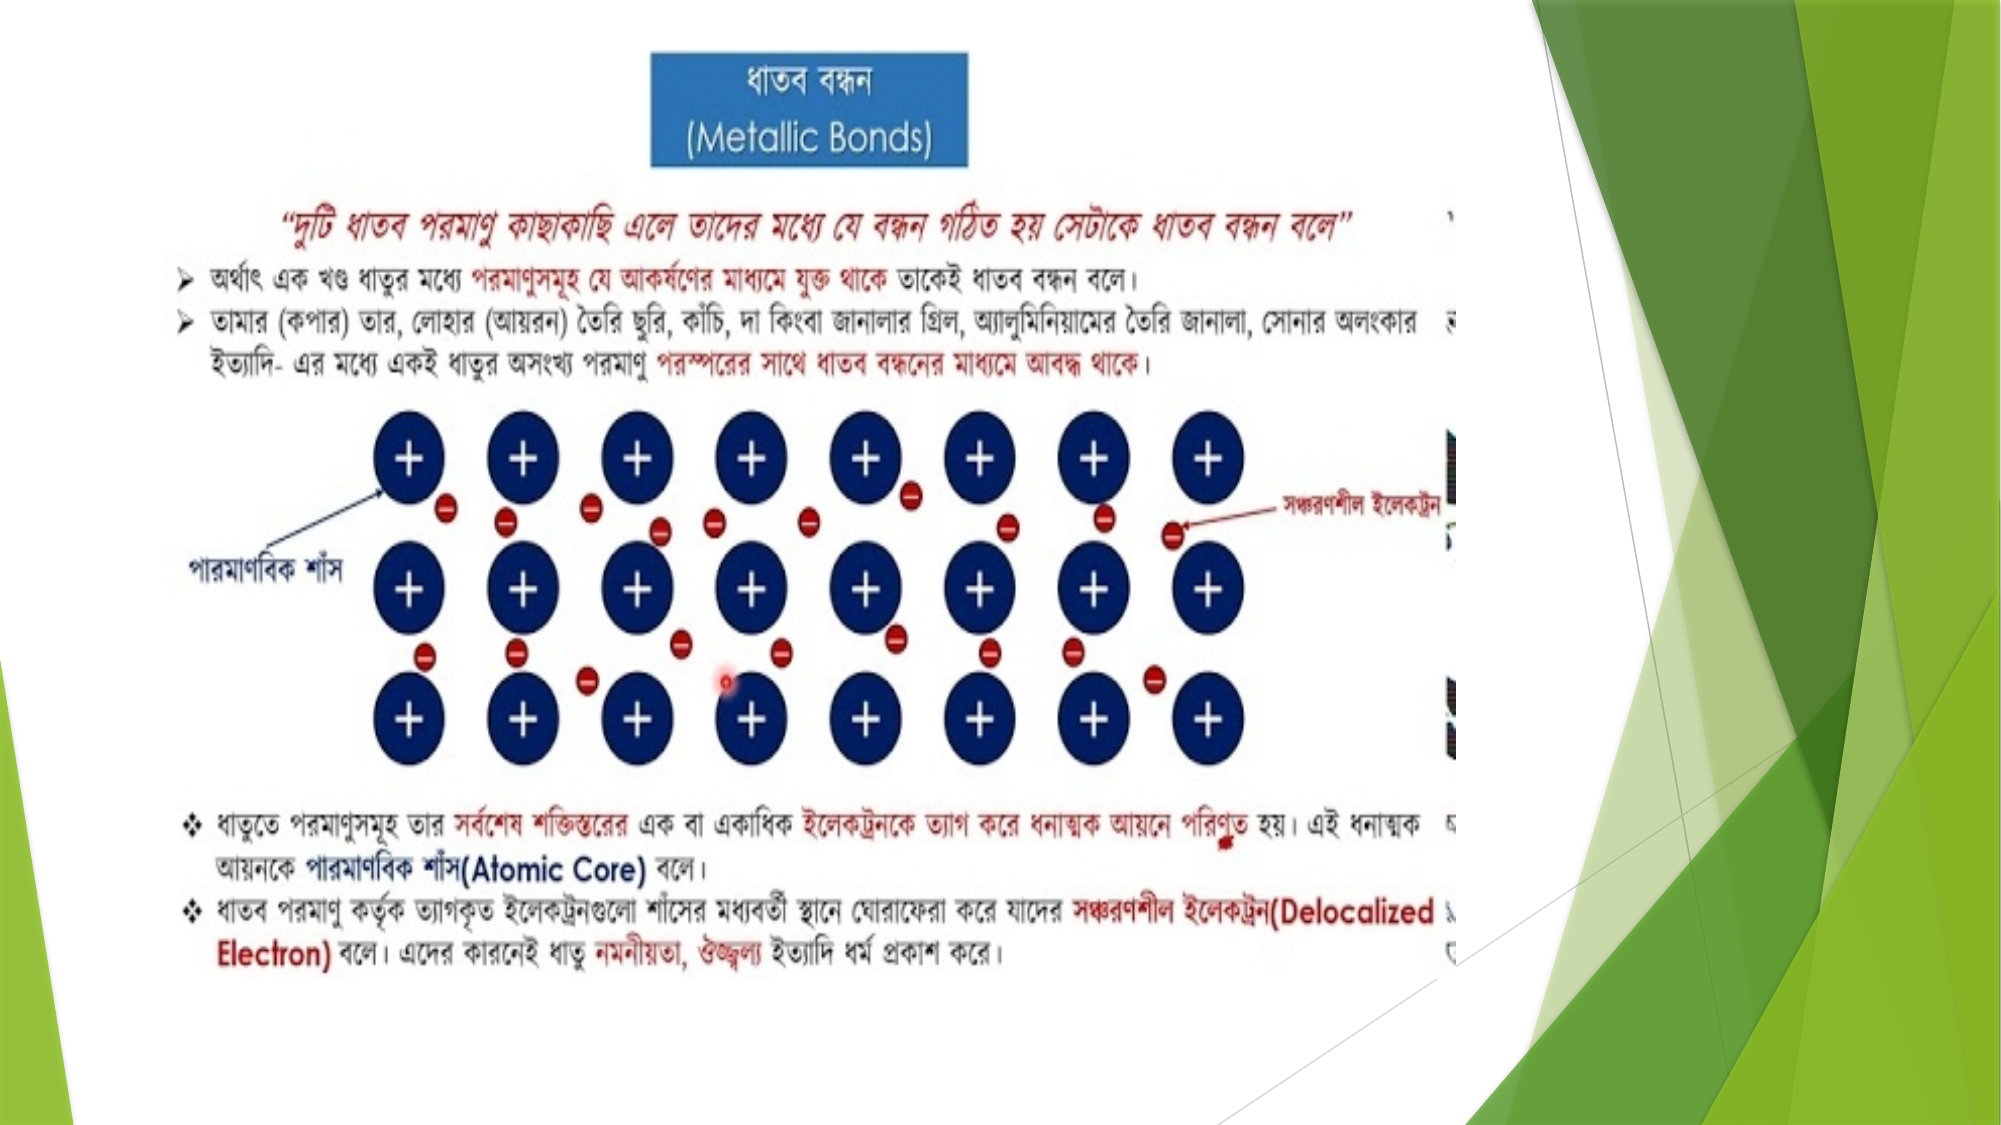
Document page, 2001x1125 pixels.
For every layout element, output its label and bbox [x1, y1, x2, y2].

picture [164, 48, 1457, 980]
